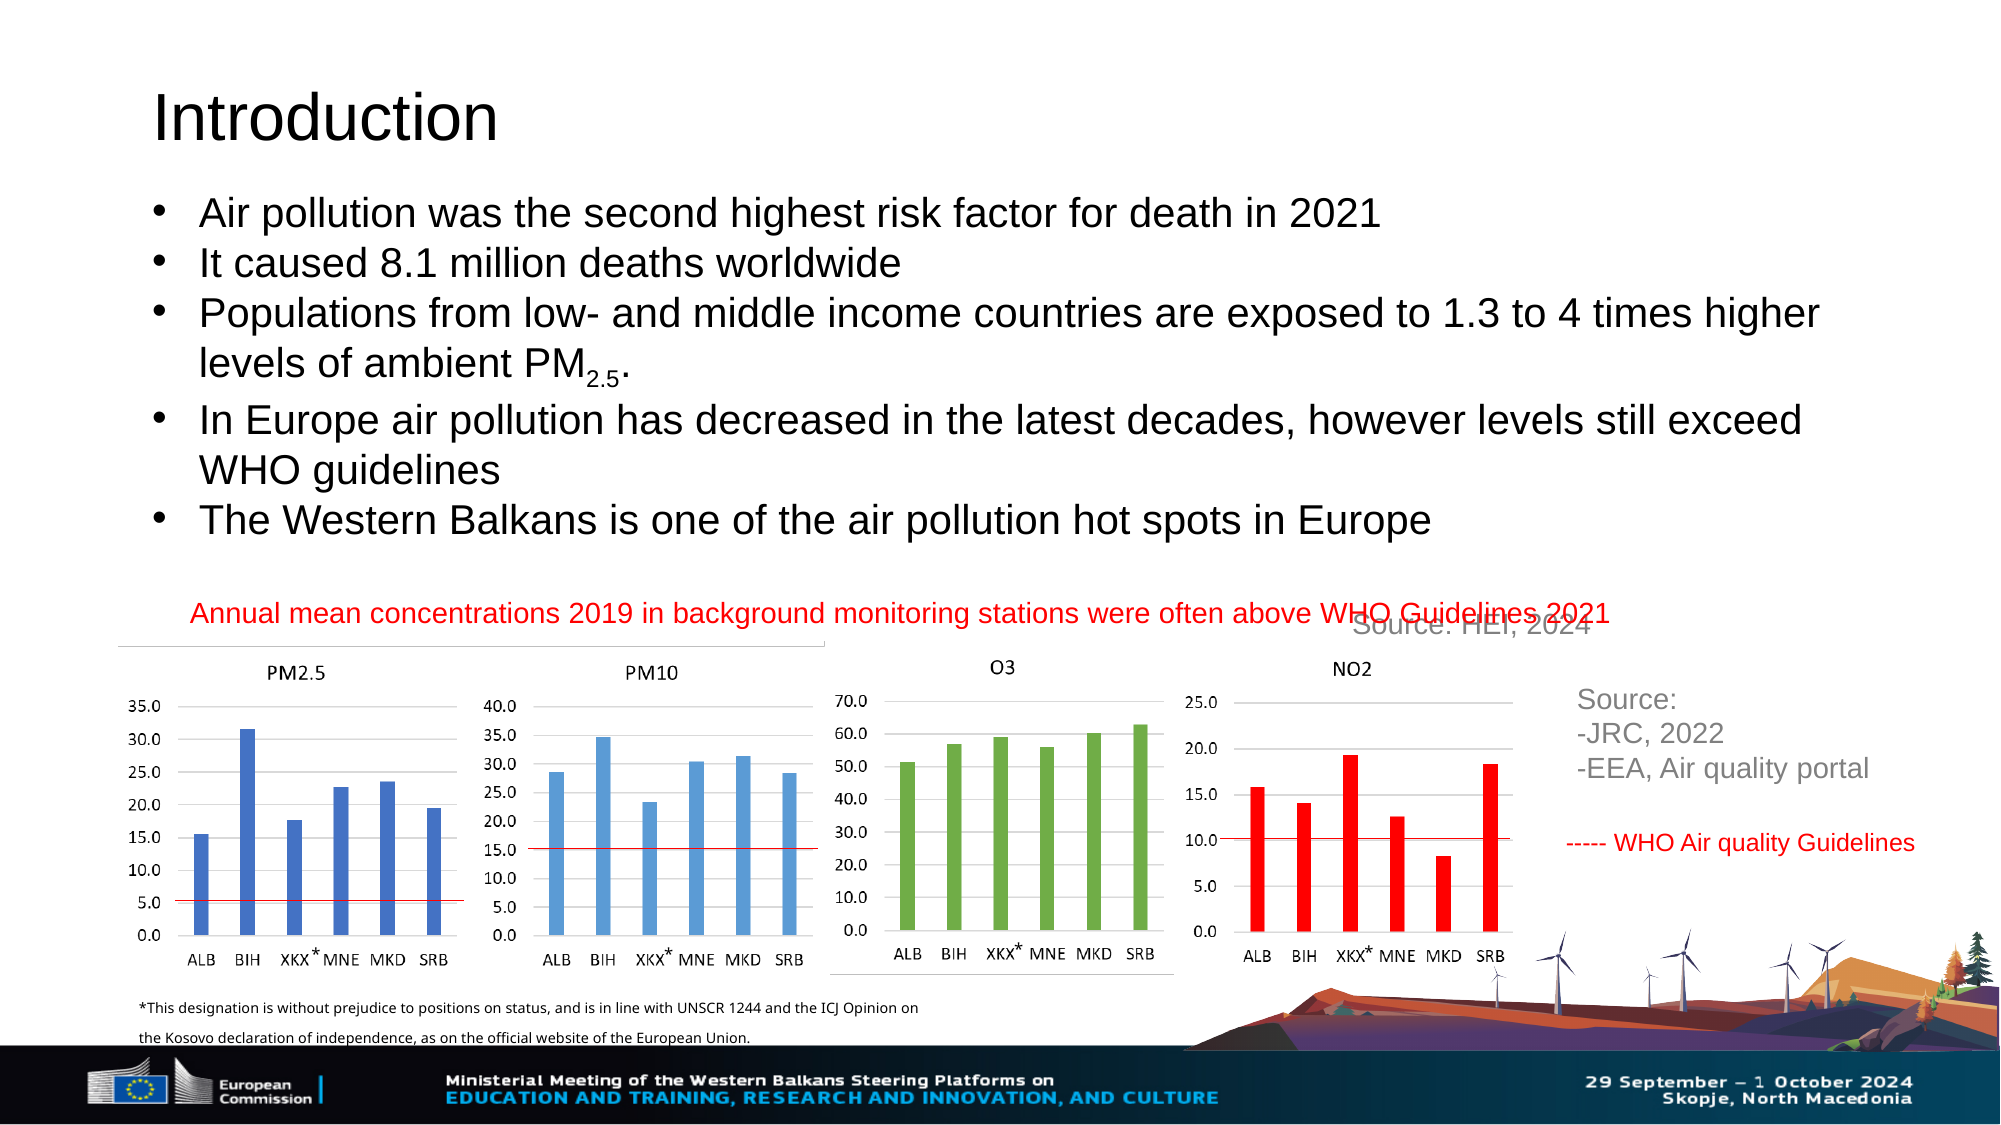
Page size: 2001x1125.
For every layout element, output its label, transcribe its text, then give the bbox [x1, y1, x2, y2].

picture [1688, 1096, 1697, 1103]
picture [1719, 1096, 1728, 1103]
picture [1872, 1096, 1881, 1103]
picture [1709, 1093, 1715, 1107]
picture [1846, 1079, 1852, 1087]
picture [1656, 1077, 1664, 1087]
picture [1586, 1077, 1597, 1087]
picture [1645, 1080, 1654, 1090]
picture [1900, 1077, 1913, 1087]
picture [1861, 1077, 1872, 1087]
text_box Air pollution was the second highest risk factor for death in 2021 It caused 8.1 million deaths worldwide Populations from low- and middle income countries are exposed to 1.3 to 4 times higher levels of ambient PM2.5. In Europe air pollution has decreased in the latest decades, however levels still exceed WHO guidelines The Western Balkans is one of the air pollution hot spots in Europe Source: HEI, 2024 [137, 178, 1913, 650]
picture [1848, 1092, 1867, 1104]
picture [1807, 1093, 1820, 1103]
text_box ----- WHO Air quality Guidelines [1551, 819, 1980, 864]
picture [1825, 1096, 1835, 1103]
picture [1696, 1077, 1718, 1087]
picture [1771, 1093, 1797, 1103]
picture [1700, 1096, 1709, 1106]
picture [1887, 1077, 1898, 1087]
title Introduction [137, 75, 1863, 177]
text_box Annual mean concentrations 2019 in background monitoring stations were often above WHO Guidelines 2021 [174, 587, 1651, 638]
picture [1758, 1096, 1767, 1103]
picture [0, 0, 2000, 1125]
picture [1902, 1096, 1912, 1103]
picture [1665, 1080, 1693, 1087]
picture [1836, 1096, 1845, 1103]
picture [1677, 1093, 1686, 1103]
picture [1620, 1077, 1630, 1087]
picture [1875, 1077, 1886, 1087]
text_box *This designation is without prejudice to positions on status, and is in line with UNSCR 1244 and the ICJ Opinion on the Kosovo declaration of independence, as on the official website of the European Union. [124, 988, 952, 1064]
picture [1884, 1096, 1893, 1103]
picture [1600, 1077, 1611, 1087]
picture [1721, 1079, 1727, 1087]
picture [1633, 1080, 1642, 1087]
picture [1810, 1080, 1819, 1087]
picture [1775, 1077, 1787, 1087]
picture [1663, 1093, 1674, 1103]
picture [1744, 1093, 1754, 1103]
picture [1790, 1077, 1808, 1087]
picture [1822, 1077, 1843, 1087]
text_box Source: -JRC, 2022 -EEA, Air quality portal [1562, 672, 1943, 793]
